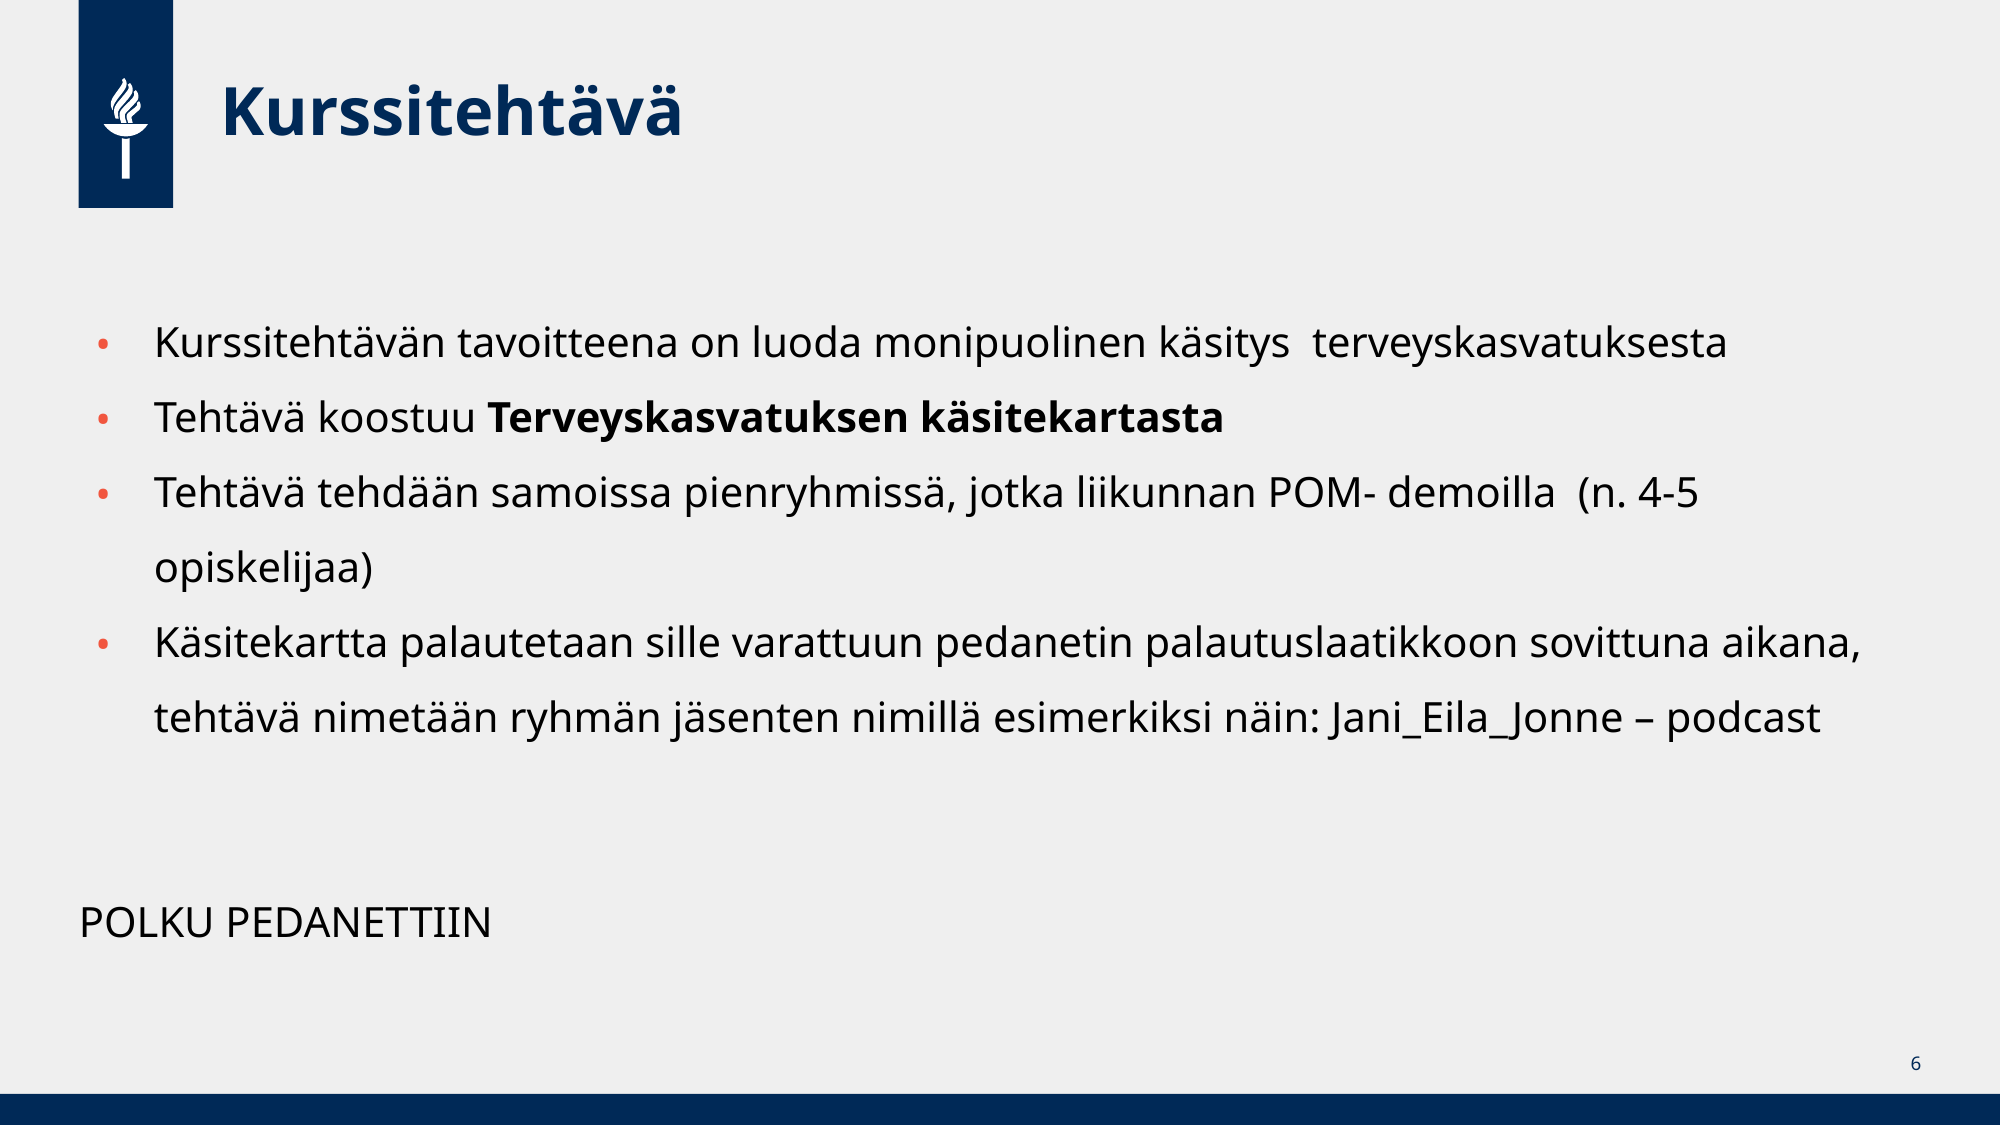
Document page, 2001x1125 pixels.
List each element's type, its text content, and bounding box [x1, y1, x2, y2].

list Kurssitehtävän tavoitteena on luoda monipuolinen käsitys terveyskasvatuksesta Tehtävä koostuu Terveyskasvatuksen käsitekartasta Tehtävä tehdään samoissa pienryhmissä, jotka liikunnan POM- demoilla (n. 4-5 opiskelijaa) Käsitekartta palautetaan sille varattuun pedanetin palautuslaatikkoon sovittuna aikana, tehtävä nimetään ryhmän jäsenten nimillä esimerkiksi näin: Jani_Eila_Jonne – podcast POLKU PEDANETTIIN [78, 290, 1921, 1012]
title Kurssitehtävä [220, 78, 1922, 256]
slide_number 6 [1850, 1046, 1922, 1083]
